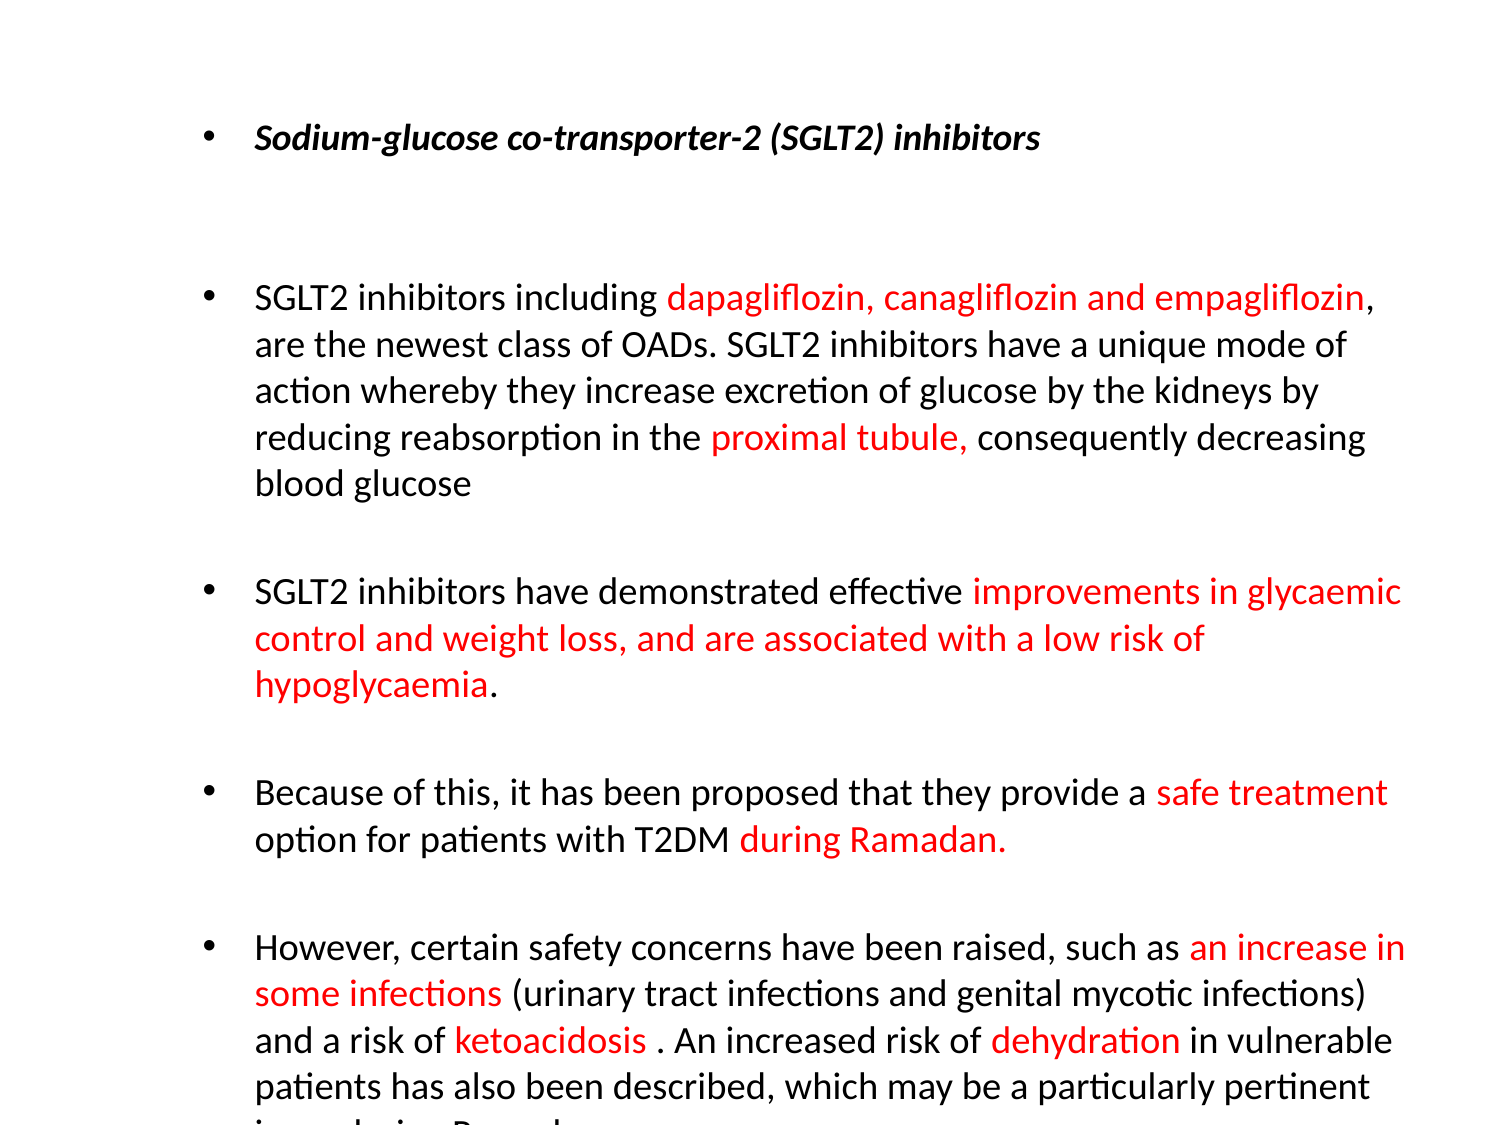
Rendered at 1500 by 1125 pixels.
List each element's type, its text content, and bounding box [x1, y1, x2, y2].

list Sodium-glucose co-transporter-2 (SGLT2) inhibitors SGLT2 inhibitors including dapagliflozin, canagliflozin and empagliflozin, are the newest class of OADs. SGLT2 inhibitors have a unique mode of action whereby they increase excretion of glucose by the kidneys by reducing reabsorption in the proximal tubule, consequently decreasing blood glucose SGLT2 inhibitors have demonstrated effective improvements in glycaemic control and weight loss, and are associated with a low risk of hypoglycaemia. Because of this, it has been proposed that they provide a safe treatment option for patients with T2DM during Ramadan. However, certain safety concerns have been raised, such as an increase in some infections (urinary tract infections and genital mycotic infections) and a risk of ketoacidosis . An increased risk of dehydration in vulnerable patients has also been described, which may be a particularly pertinent issue during Ramadan. [187, 105, 1432, 1125]
